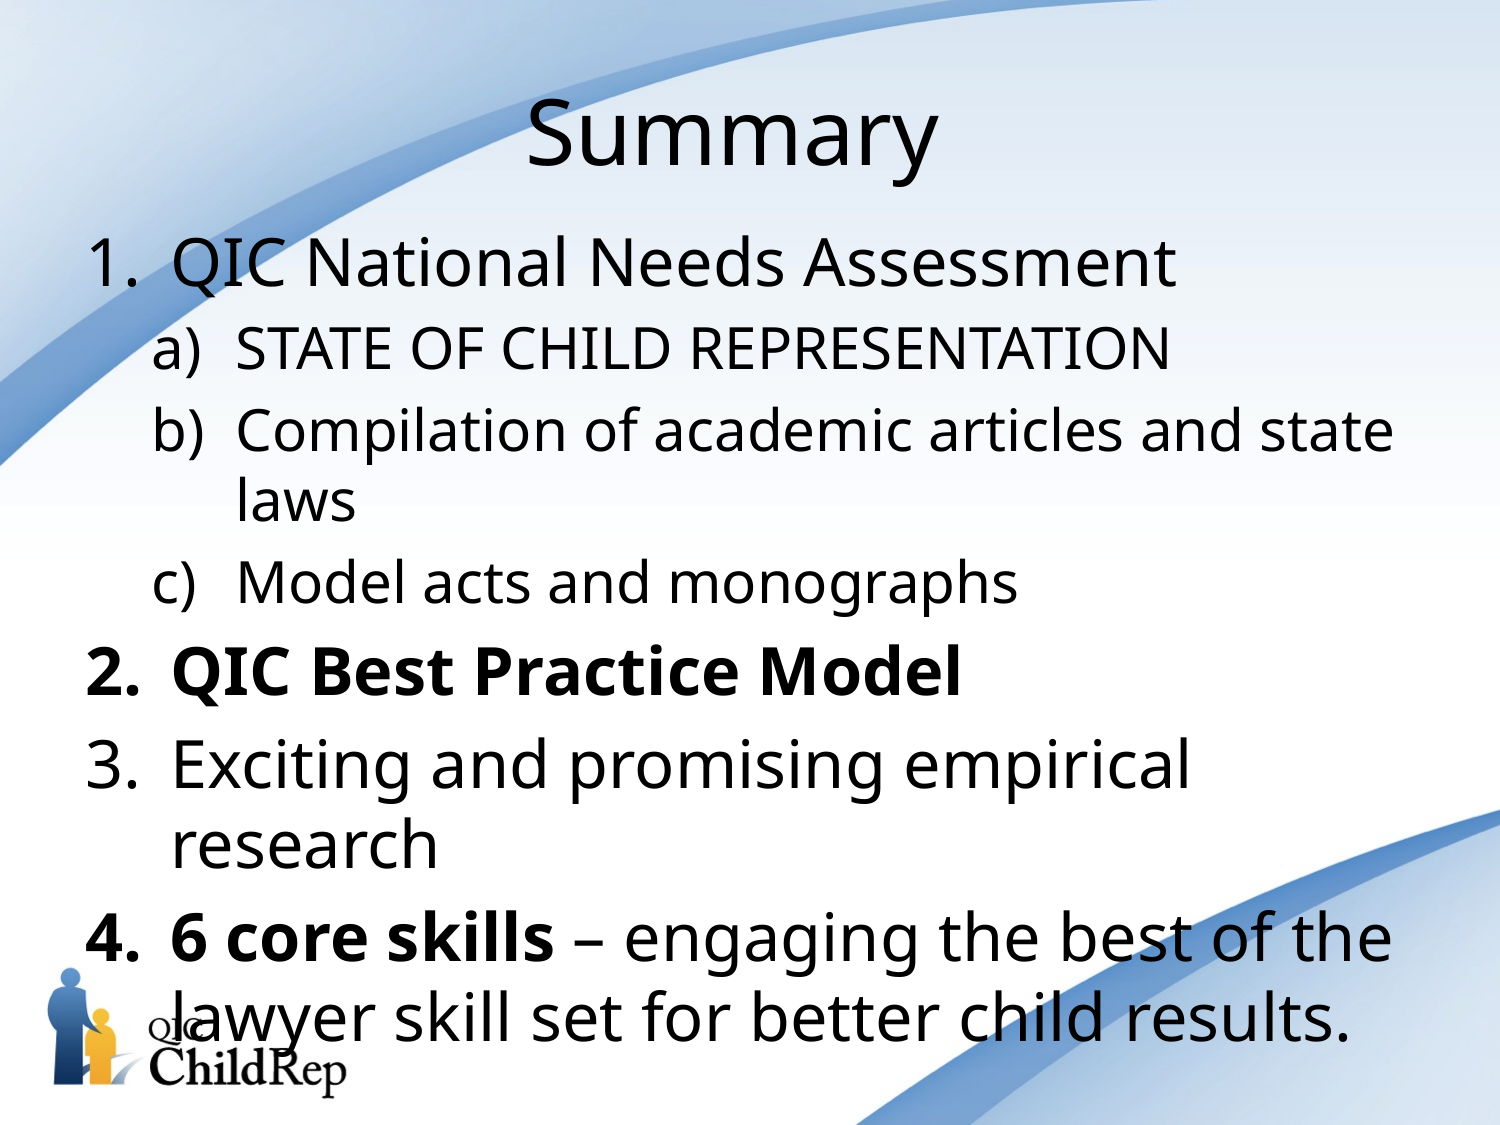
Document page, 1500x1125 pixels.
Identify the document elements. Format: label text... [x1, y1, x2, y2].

list QIC National Needs Assessment STATE OF CHILD REPRESENTATION Compilation of academic articles and state laws Model acts and monographs QIC Best Practice Model Exciting and promising empirical research 6 core skills – engaging the best of the lawyer skill set for better child results. [70, 212, 1496, 938]
picture [0, 0, 1500, 1125]
title Summary [75, 45, 1425, 212]
